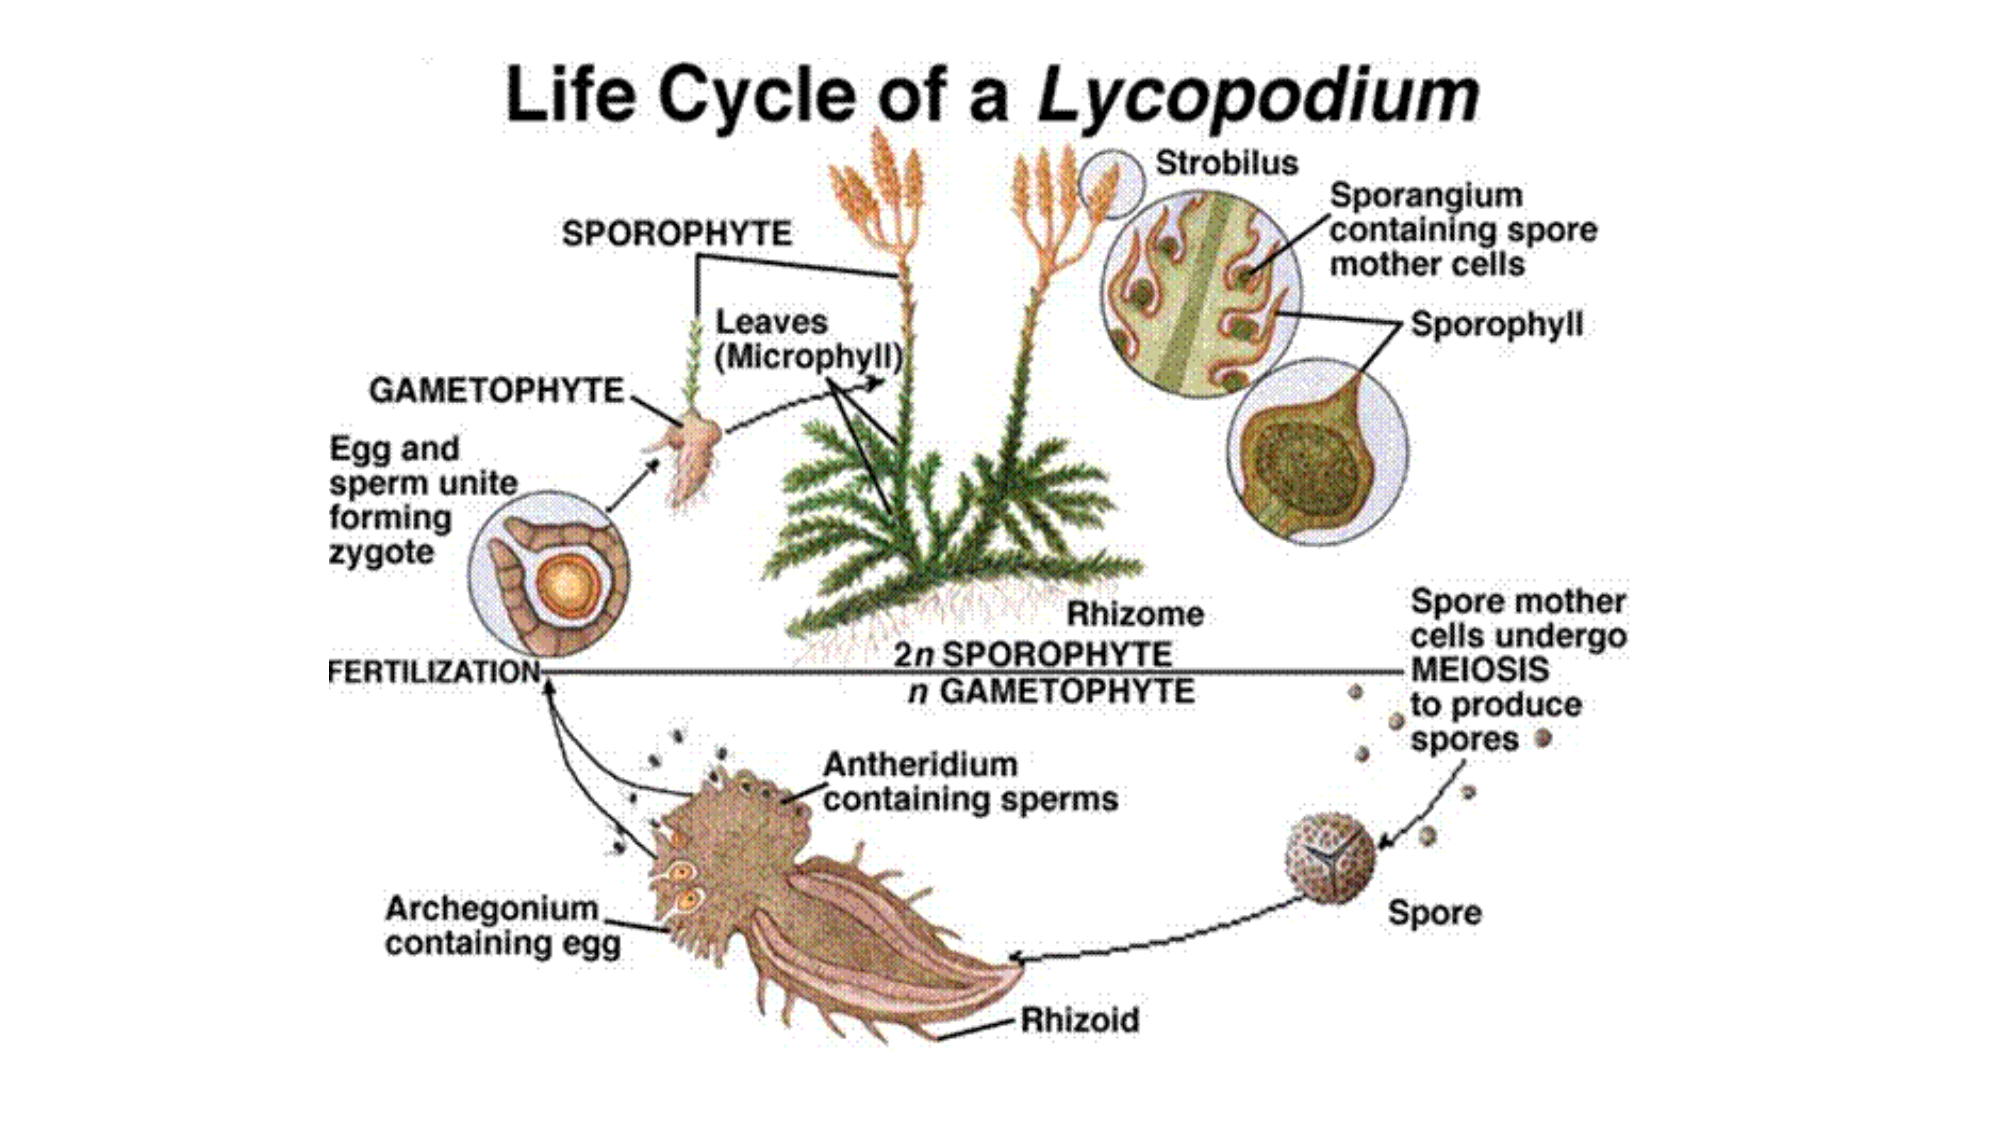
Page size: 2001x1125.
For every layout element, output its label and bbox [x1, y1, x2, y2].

list [329, 58, 1634, 1052]
